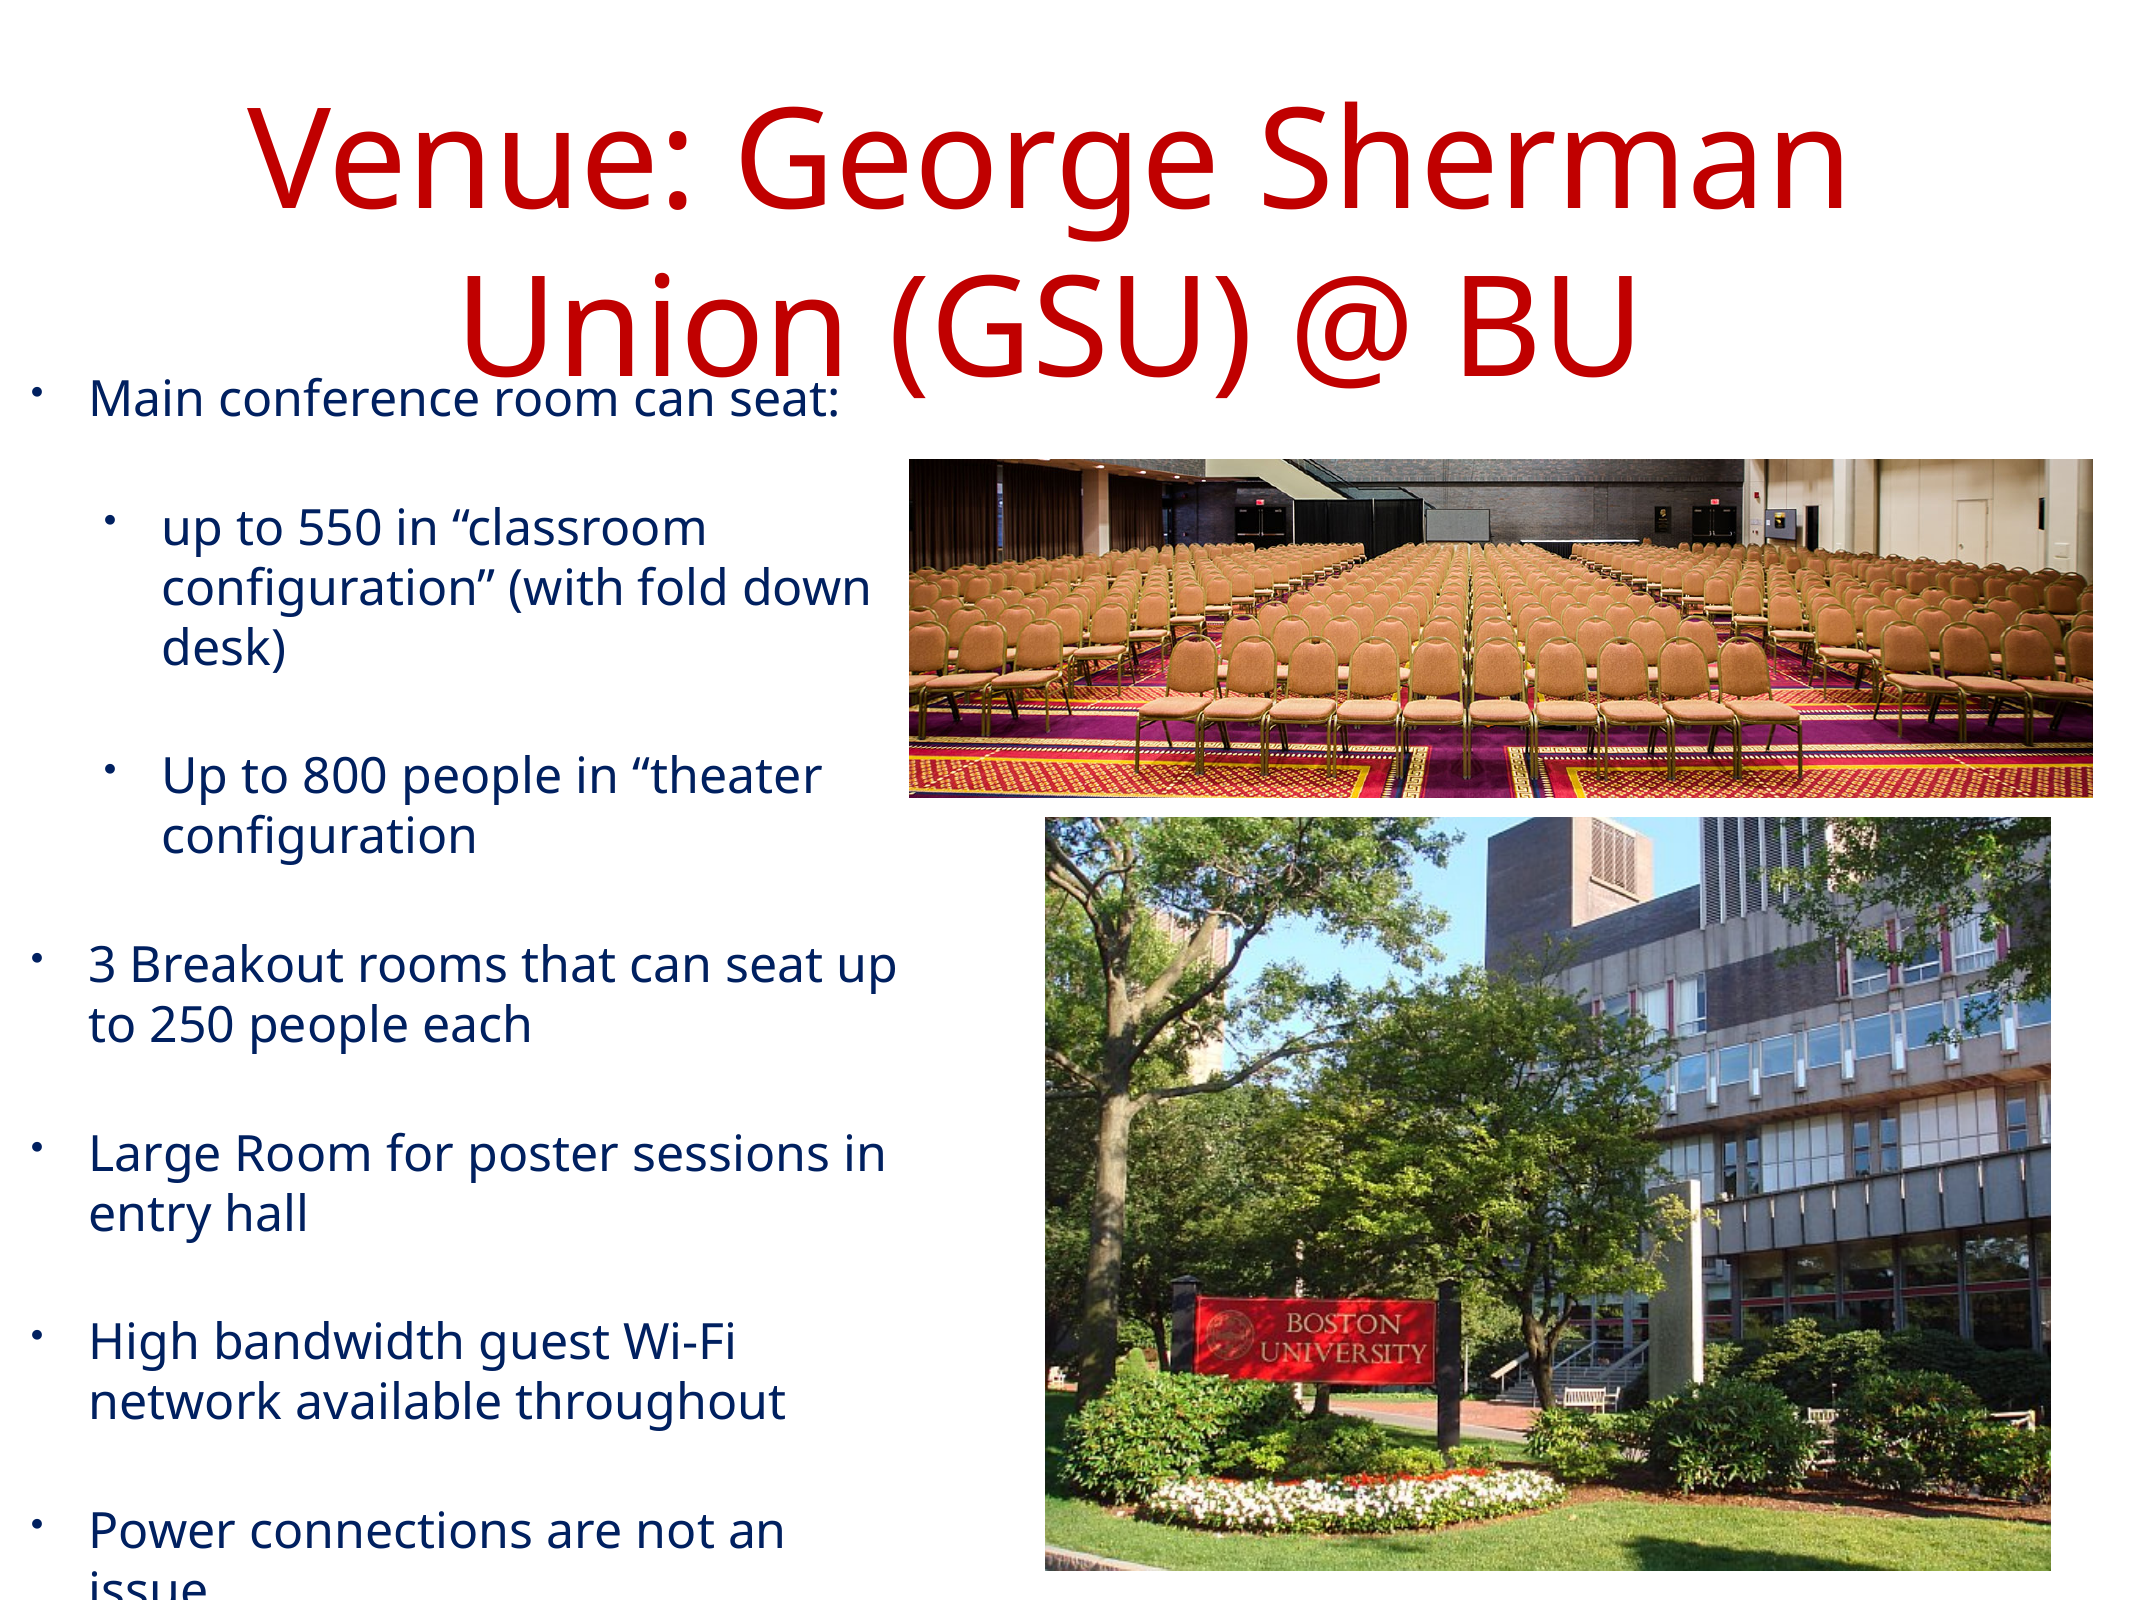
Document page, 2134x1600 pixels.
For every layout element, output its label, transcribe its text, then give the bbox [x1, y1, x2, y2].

picture [1045, 816, 2052, 1572]
list Main conference room can seat: up to 550 in “classroom configuration” (with fold down desk) Up to 800 people in “theater configuration 3 Breakout rooms that can seat up to 250 people each Large Room for poster sessions in entry hall High bandwidth guest Wi-Fi network available throughout Power connections are not an issue [22, 413, 911, 1572]
picture [909, 459, 2093, 798]
title Venue: George Sherman Union (GSU) @ BU [61, 59, 2040, 415]
